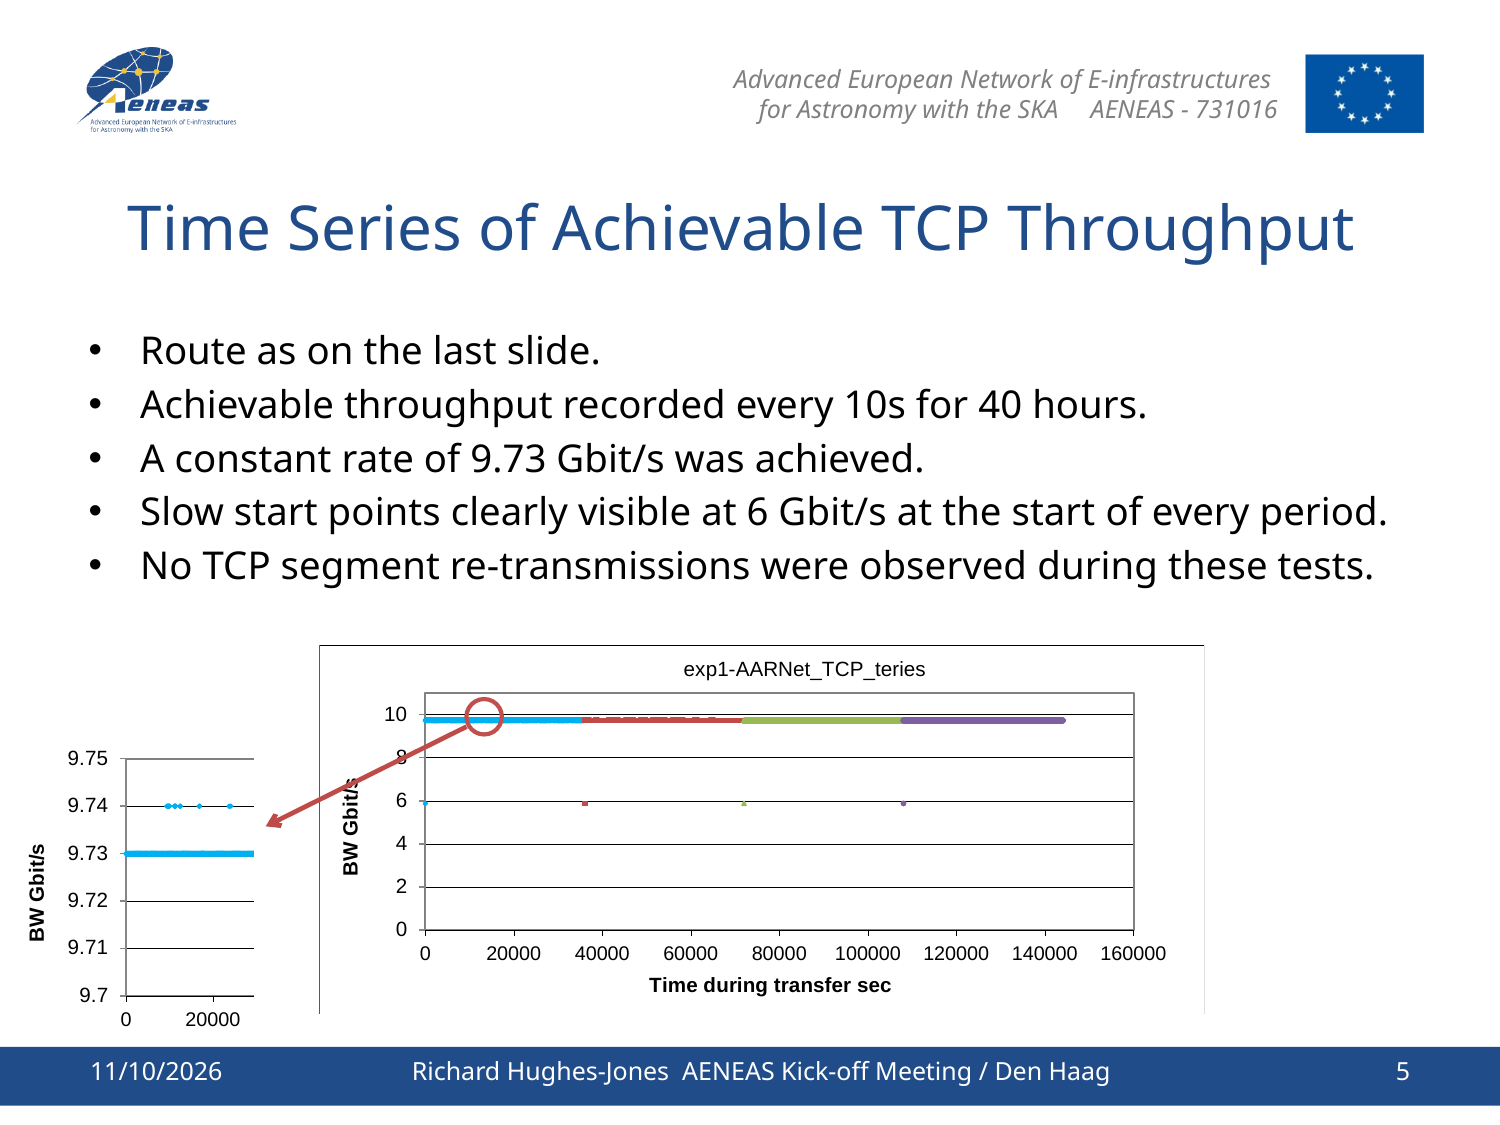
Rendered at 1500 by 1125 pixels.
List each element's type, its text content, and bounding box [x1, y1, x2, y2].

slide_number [75, 1042, 277, 1103]
picture [17, 727, 255, 1036]
list Route as on the last slide. Achievable throughput recorded every 10s for 40 hours. A constant rate of 9.73 Gbit/s was achieved. Slow start points clearly visible at 6 Gbit/s at the start of every period. No TCP segment re-transmissions were observed during these tests. [73, 318, 1481, 662]
picture [319, 644, 1205, 1015]
title Time Series of Achievable TCP Throughput [75, 149, 1425, 303]
picture [76, 47, 236, 133]
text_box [265, 726, 467, 827]
slide_number 5 [1246, 1042, 1425, 1103]
picture [1306, 55, 1423, 133]
footer Richard Hughes-Jones AENEAS Kick-off Meeting / Den Haag [277, 1042, 1246, 1103]
